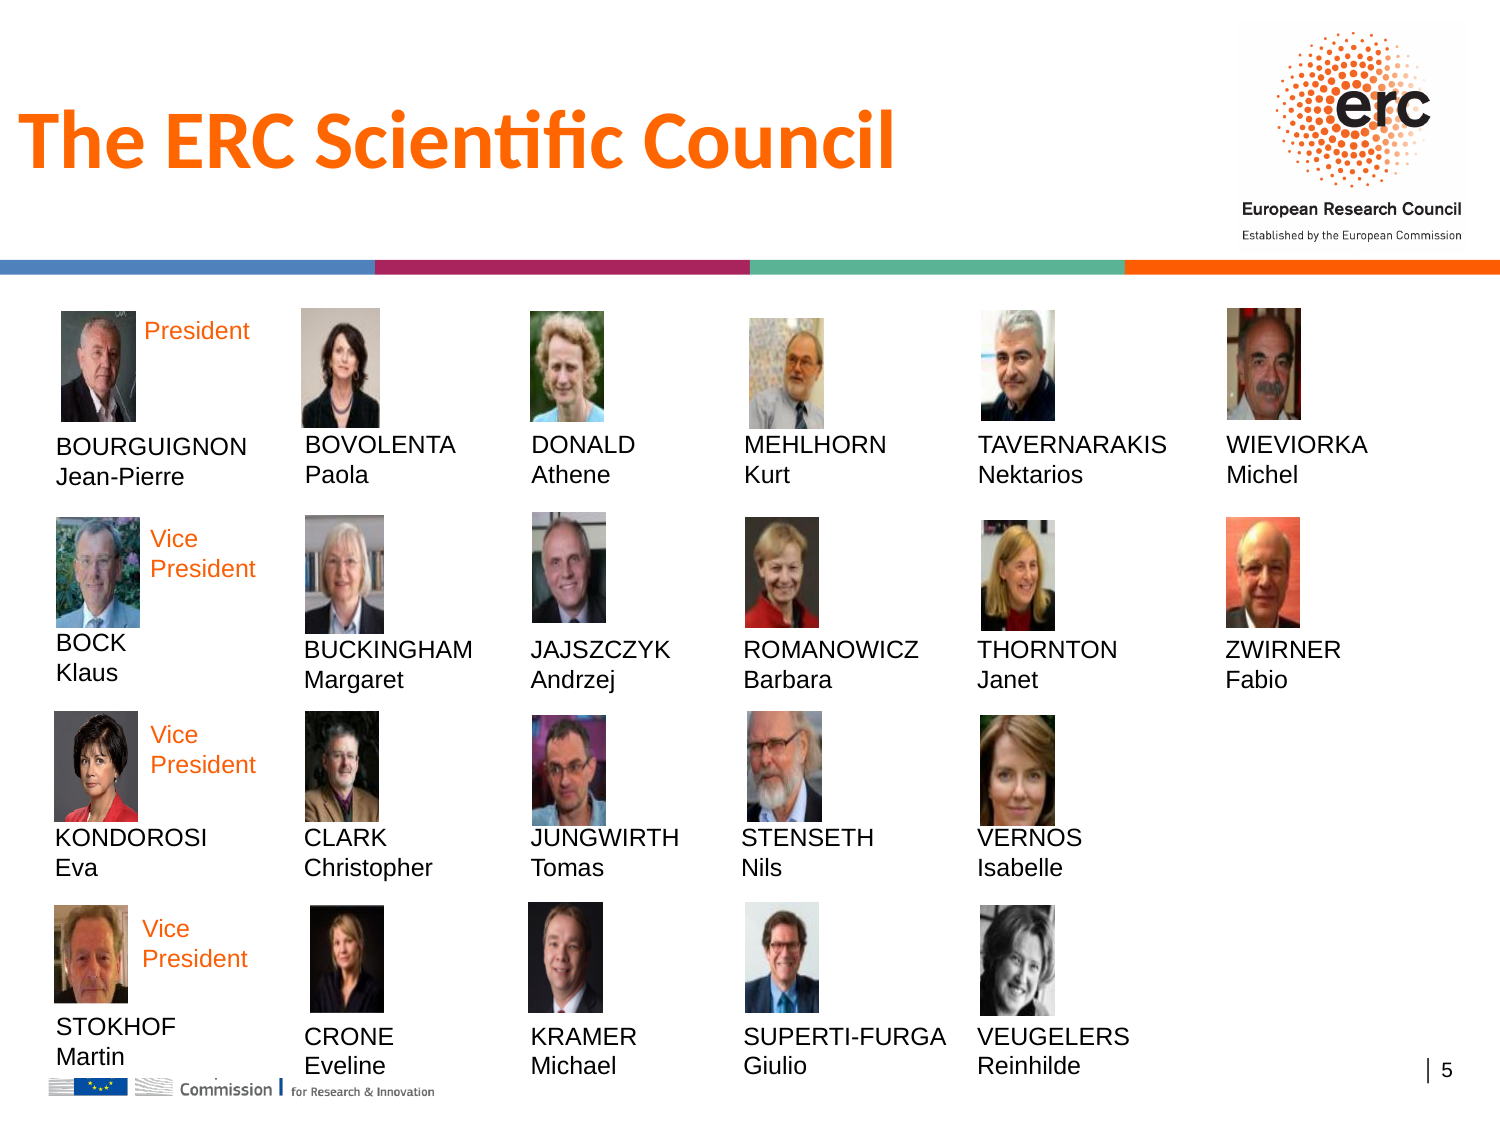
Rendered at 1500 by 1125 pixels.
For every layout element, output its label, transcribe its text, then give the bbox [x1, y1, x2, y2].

picture [1227, 308, 1302, 420]
picture [304, 711, 379, 822]
text_box KONDOROSI Eva [40, 814, 289, 890]
picture [304, 514, 385, 634]
text_box President [129, 307, 280, 352]
text_box WIEVIORKA Michel [1211, 420, 1471, 496]
text_box BOURGUIGNON Jean-Pierre [41, 423, 301, 498]
text_box KRAMER Michael [515, 1012, 728, 1088]
picture [745, 902, 820, 1013]
text_box DONALD Athene [516, 420, 729, 496]
picture [528, 902, 603, 1013]
text_box BUCKINGHAM Margaret [289, 625, 515, 701]
text_box CLARK Christopher [289, 814, 515, 890]
text_box TAVERNARAKIS Nektarios [963, 420, 1211, 496]
text_box ZWIRNER Fabio [1210, 625, 1470, 701]
picture [747, 711, 822, 822]
picture [1225, 517, 1300, 628]
text_box JUNGWIRTH Tomas [515, 814, 726, 890]
picture [531, 715, 606, 827]
picture [980, 310, 1055, 421]
text_box JAJSZCZYK Andrzej [515, 625, 728, 701]
picture [749, 318, 824, 429]
picture [310, 905, 385, 1016]
text_box BOCK Klaus [41, 619, 299, 694]
text_box VEUGELERS Reinhilde [962, 1012, 1235, 1088]
text_box Vice President [129, 905, 278, 981]
picture [300, 308, 381, 428]
picture [56, 517, 140, 628]
text_box [1399, 1034, 1500, 1125]
text_box VERNOS Isabelle [962, 814, 1222, 890]
text_box MEHLHORN Kurt [729, 420, 963, 496]
text_box STENSETH Nils [726, 814, 962, 890]
picture [980, 520, 1055, 632]
picture [745, 517, 820, 628]
text_box BOVOLENTA Paola [290, 420, 516, 496]
text_box THORNTON Janet [962, 625, 1210, 701]
picture [1236, 20, 1468, 253]
text_box STOKHOF Martin [41, 1003, 305, 1078]
picture [530, 311, 605, 423]
text_box Vice President [140, 711, 286, 786]
text_box ROMANOWICZ Barbara [728, 625, 962, 701]
text_box SUPERTI-FURGA Giulio [728, 1012, 962, 1088]
text_box CRONE Eveline [289, 1012, 515, 1088]
text_box The ERC Scientific Council [3, 57, 1354, 213]
picture [531, 512, 606, 623]
picture [980, 905, 1055, 1016]
picture [980, 715, 1055, 827]
text_box Vice President [135, 515, 286, 591]
picture [54, 905, 128, 1016]
picture [54, 711, 138, 822]
picture [60, 311, 136, 423]
